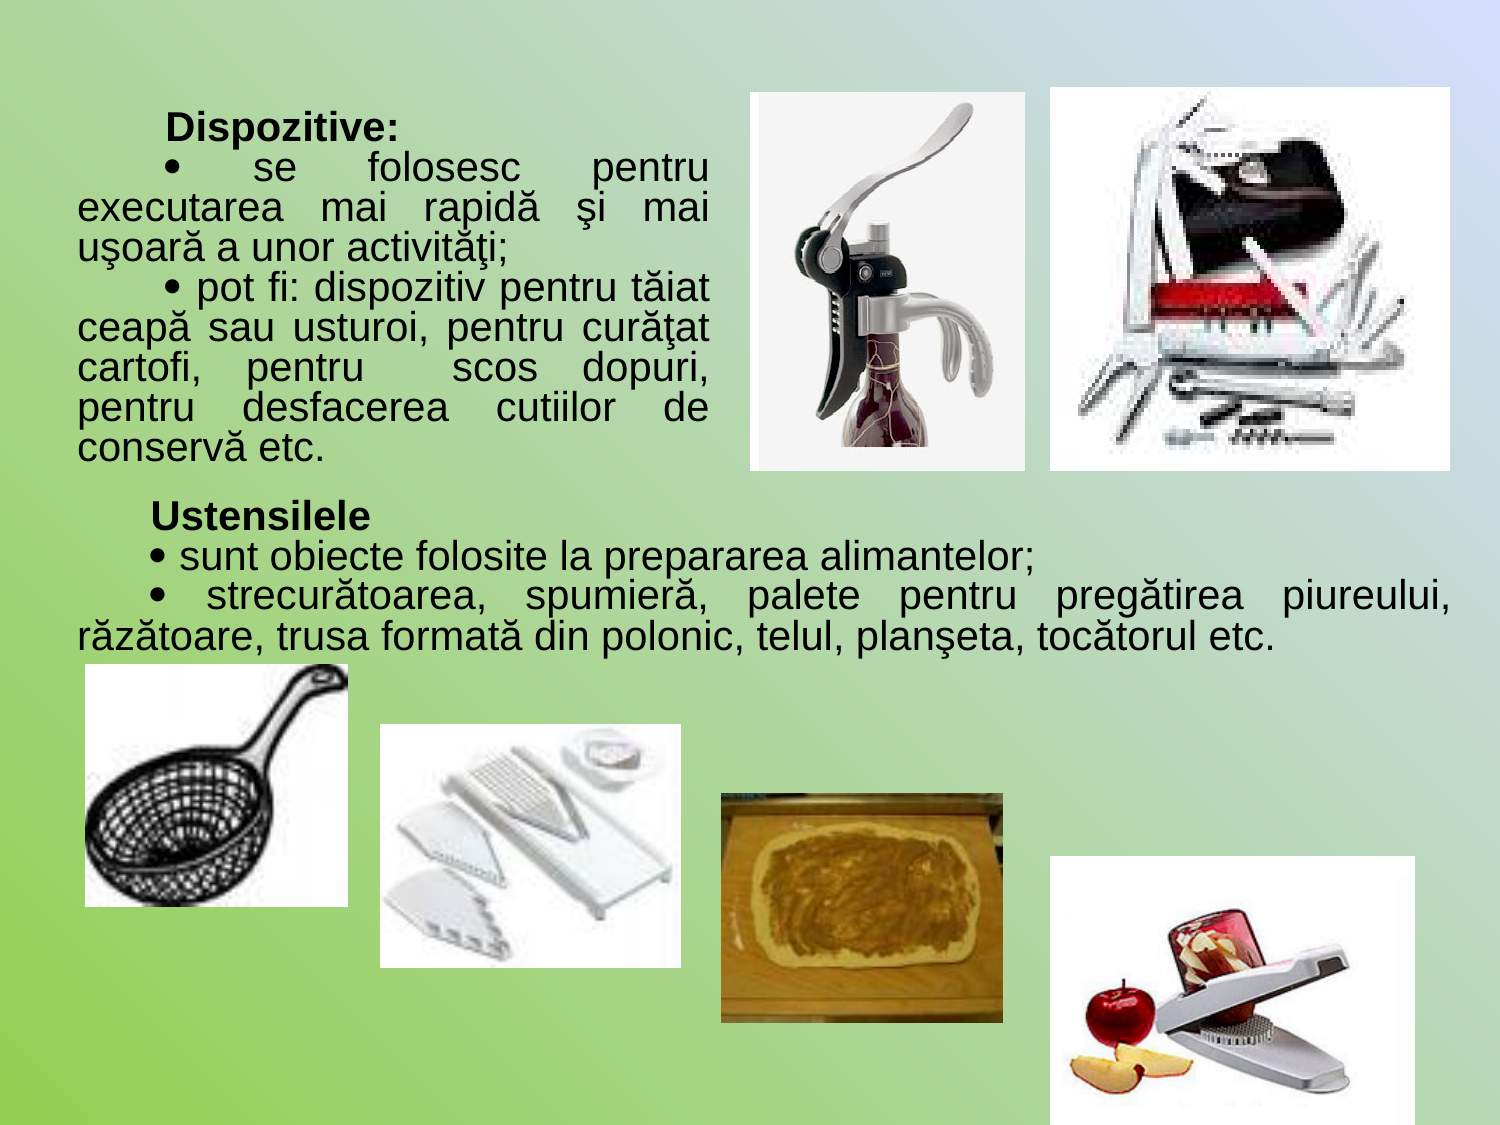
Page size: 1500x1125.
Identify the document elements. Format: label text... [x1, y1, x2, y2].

text_box Dispozitive:  se folosesc pentru executarea mai rapidă şi mai uşoară a unor activităţi;  pot fi: dispozitiv pentru tăiat ceapă sau usturoi, pentru curăţat cartofi, pentru scos dopuri, pentru desfacerea cutiilor de conservă etc. [62, 102, 725, 477]
picture [1049, 87, 1450, 472]
picture [721, 793, 1003, 1023]
picture [85, 664, 348, 907]
text_box Ustensilele  sunt obiecte folosite la prepararea alimantelor;  strecurătoarea, spumieră, palete pentru pregătirea piureului, răzătoare, trusa formată din polonic, telul, planşeta, tocătorul etc. [62, 490, 1467, 666]
picture [1049, 855, 1415, 1125]
picture [749, 91, 1026, 472]
picture [380, 724, 681, 968]
